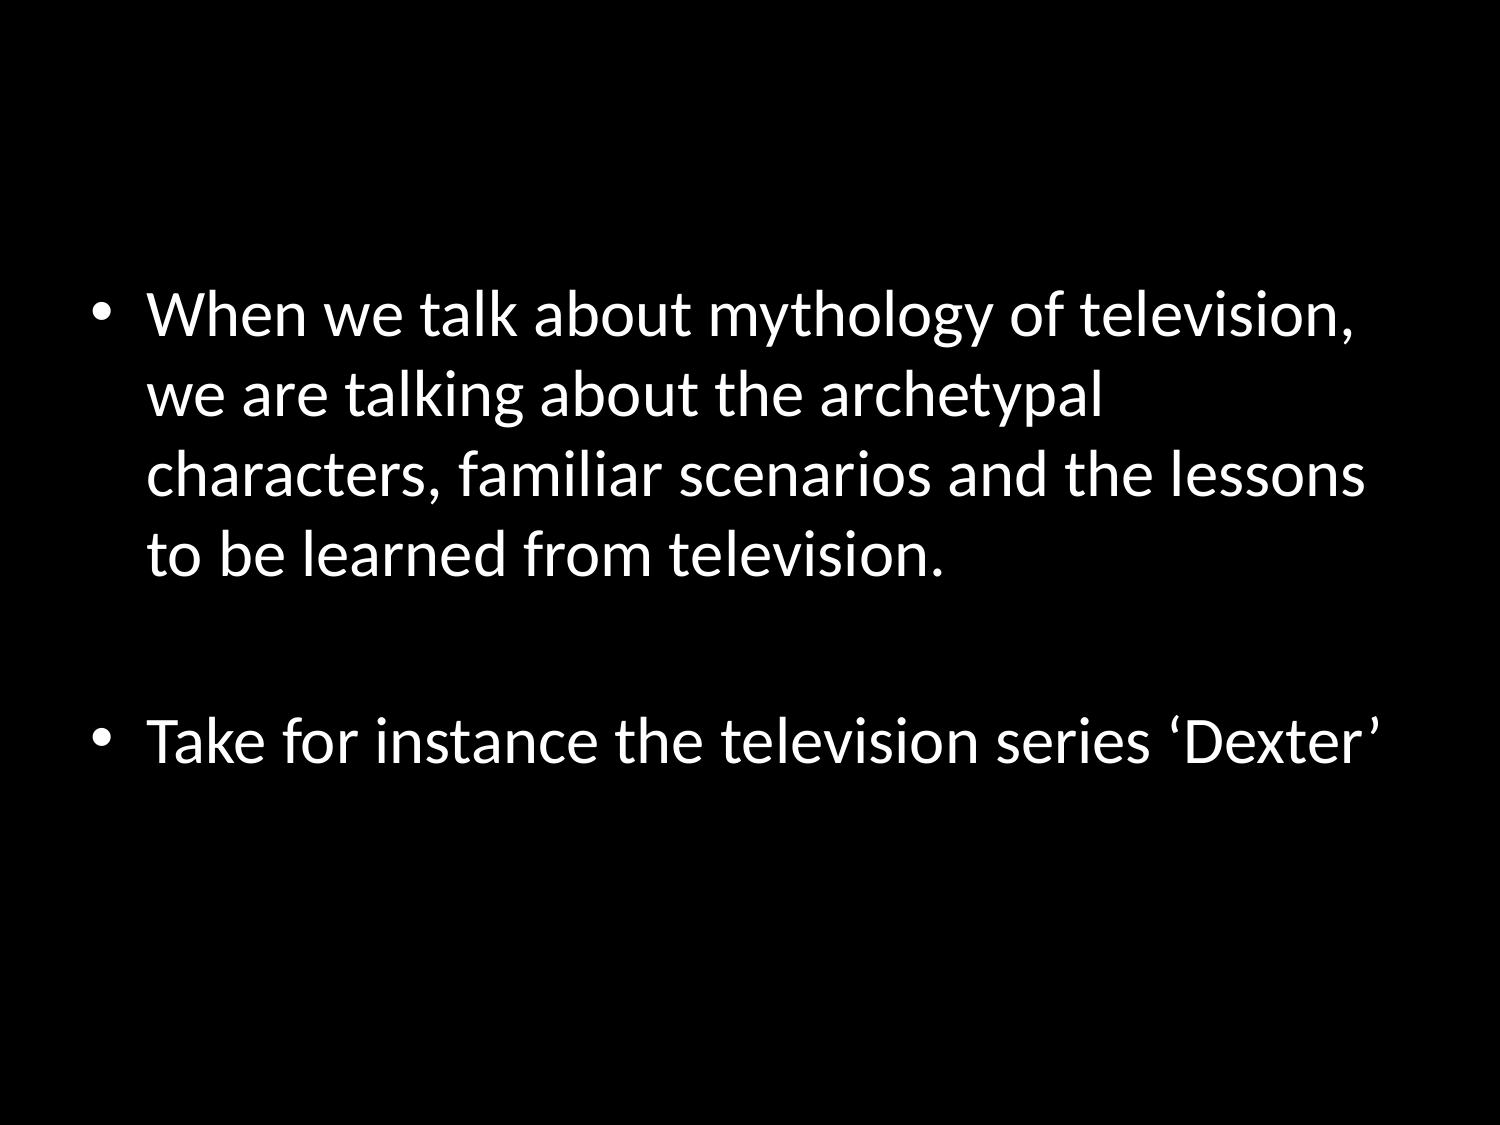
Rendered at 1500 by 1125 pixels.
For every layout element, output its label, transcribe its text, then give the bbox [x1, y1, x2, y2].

list When we talk about mythology of television, we are talking about the archetypal characters, familiar scenarios and the lessons to be learned from television. Take for instance the television series ‘Dexter’ [75, 262, 1425, 1005]
